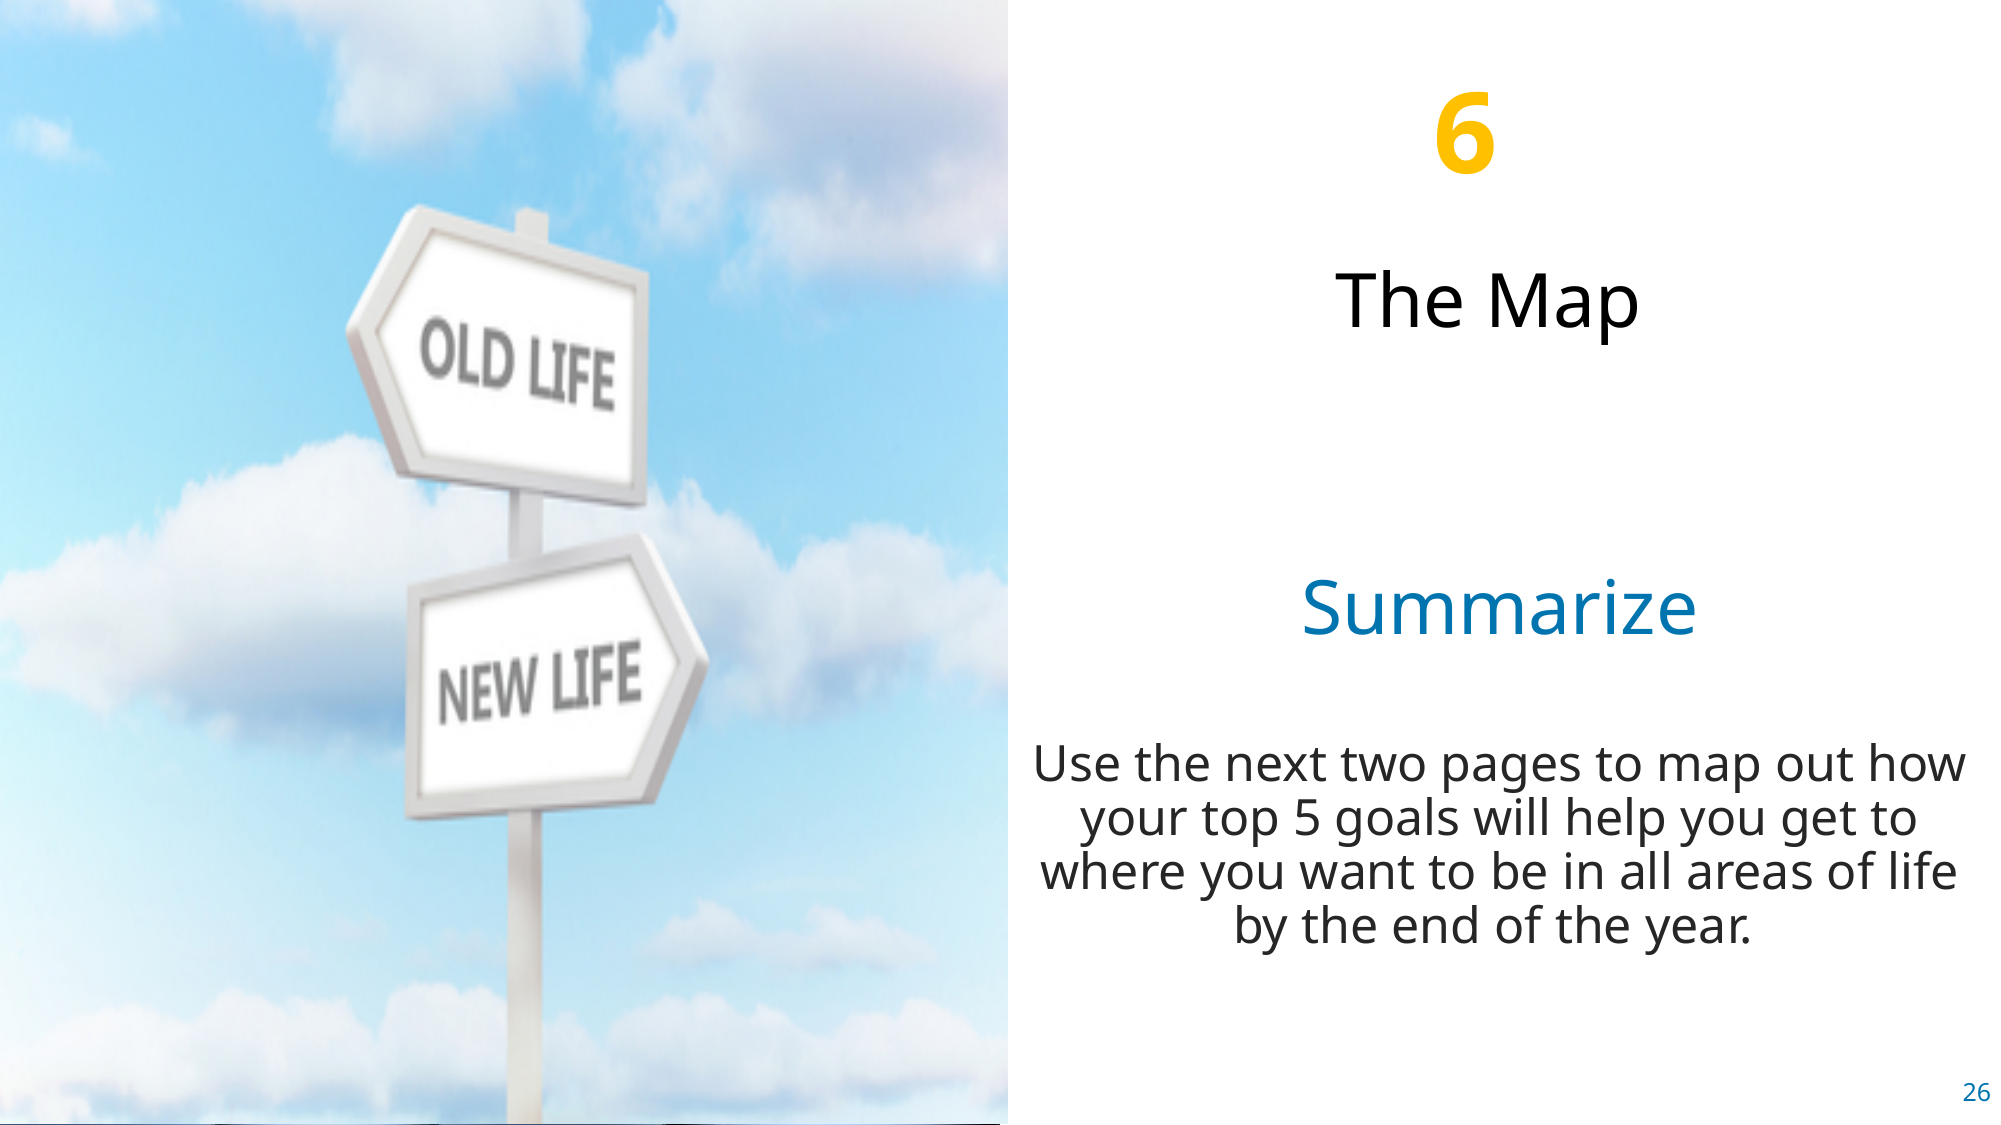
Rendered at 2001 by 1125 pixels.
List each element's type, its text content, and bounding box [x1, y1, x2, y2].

list Summarize Use the next two pages to map out how your top 5 goals will help you get to where you want to be in all areas of life by the end of the year. [1008, 562, 2000, 966]
list 6 [1270, 68, 1661, 207]
picture [0, 0, 1008, 1125]
list The Map [1013, 254, 1964, 352]
slide_number 26 [1918, 1063, 2000, 1124]
